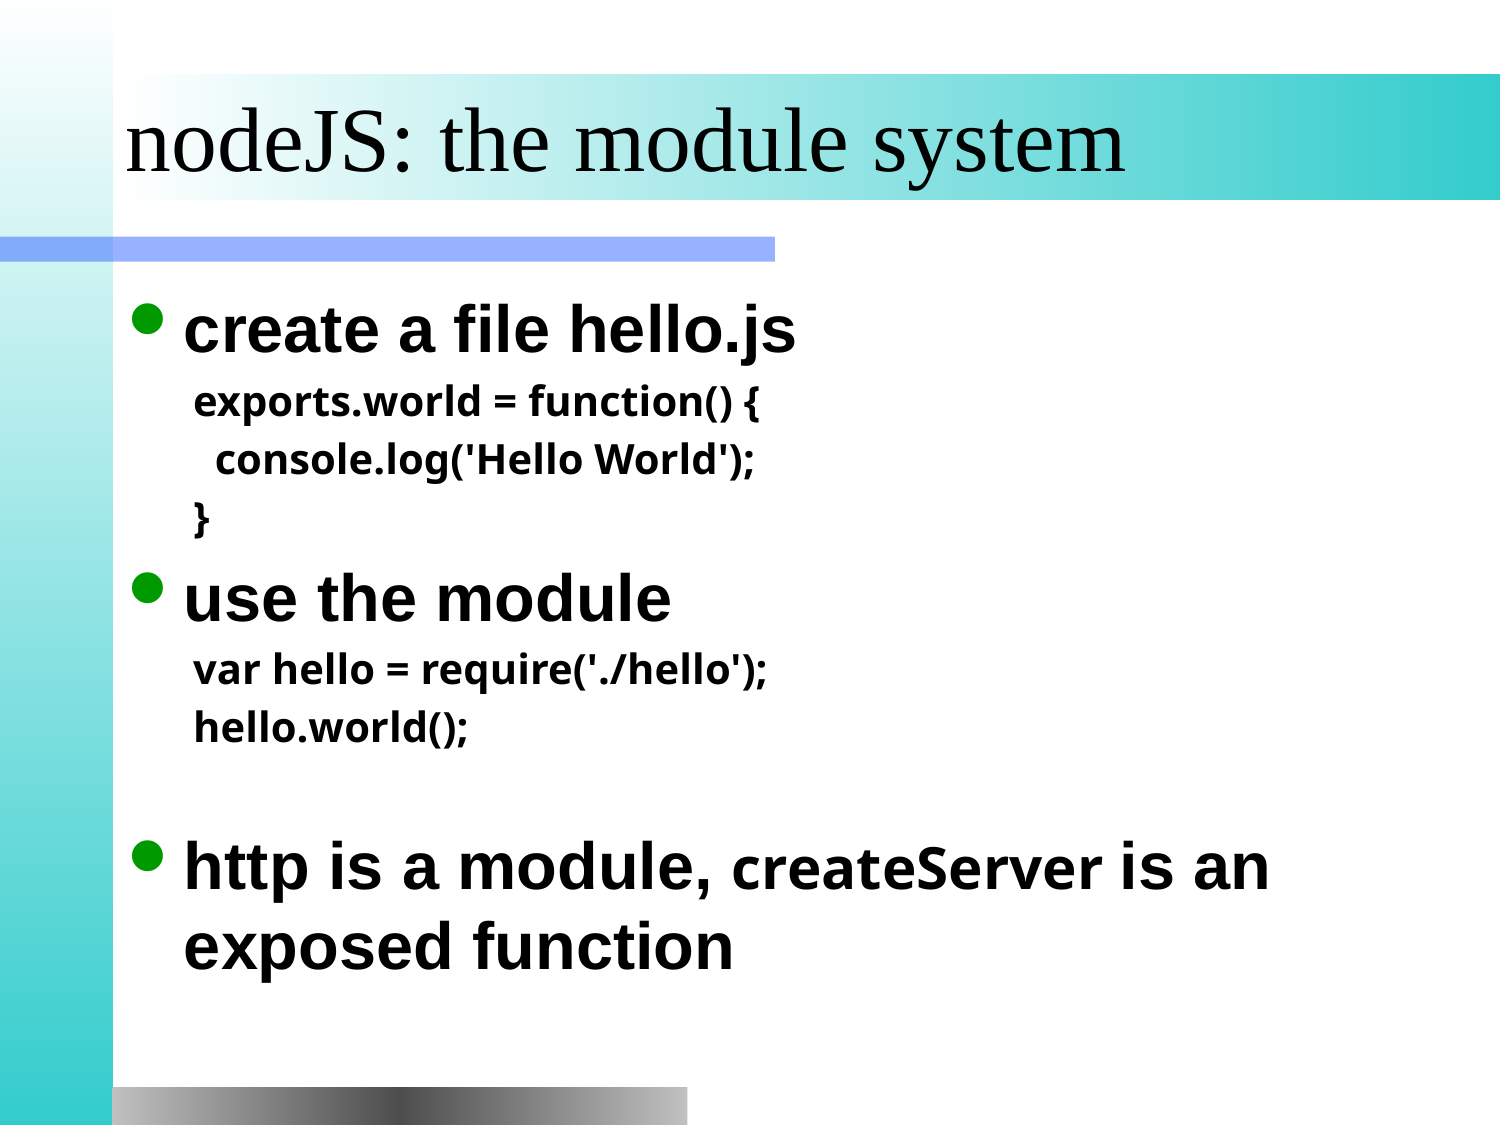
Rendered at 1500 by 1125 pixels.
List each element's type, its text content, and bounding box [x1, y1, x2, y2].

list create a file hello.js exports.world = function() { console.log('Hello World'); } use the module var hello = require('./hello'); hello.world(); http is a module, createServer is an exposed function [112, 278, 1388, 1073]
title nodeJS: the module system [110, 40, 1386, 229]
